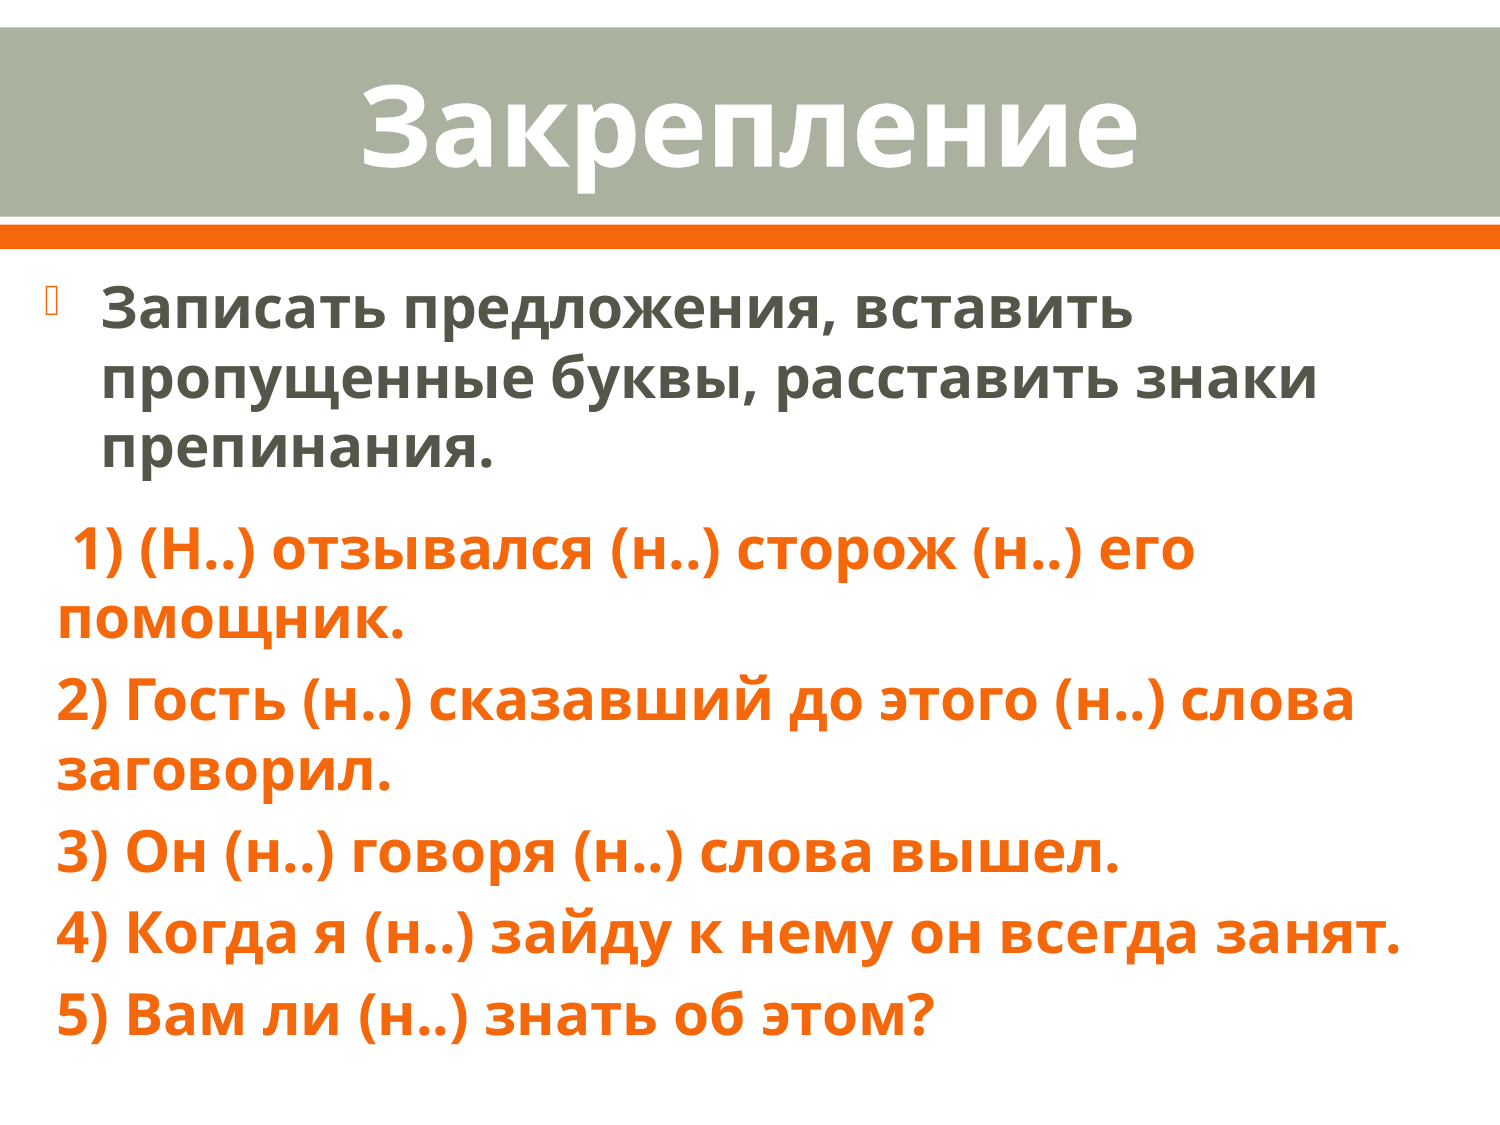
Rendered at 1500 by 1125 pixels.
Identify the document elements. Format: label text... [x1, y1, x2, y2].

list Записать предложения, вставить пропущенные буквы, расставить знаки препинания. [29, 262, 1471, 492]
title Закрепление [75, 29, 1425, 213]
text_box 1) (Н..) отзывался (н..) сторож (н..) его помощник. 2) Гость (н..) сказавший до этого (н..) слова заговорил. 3) Он (н..) говоря (н..) слова вышел. 4) Когда я (н..) зайду к нему он всегда занят. 5) Вам ли (н..) знать об этом? [41, 503, 1483, 1094]
